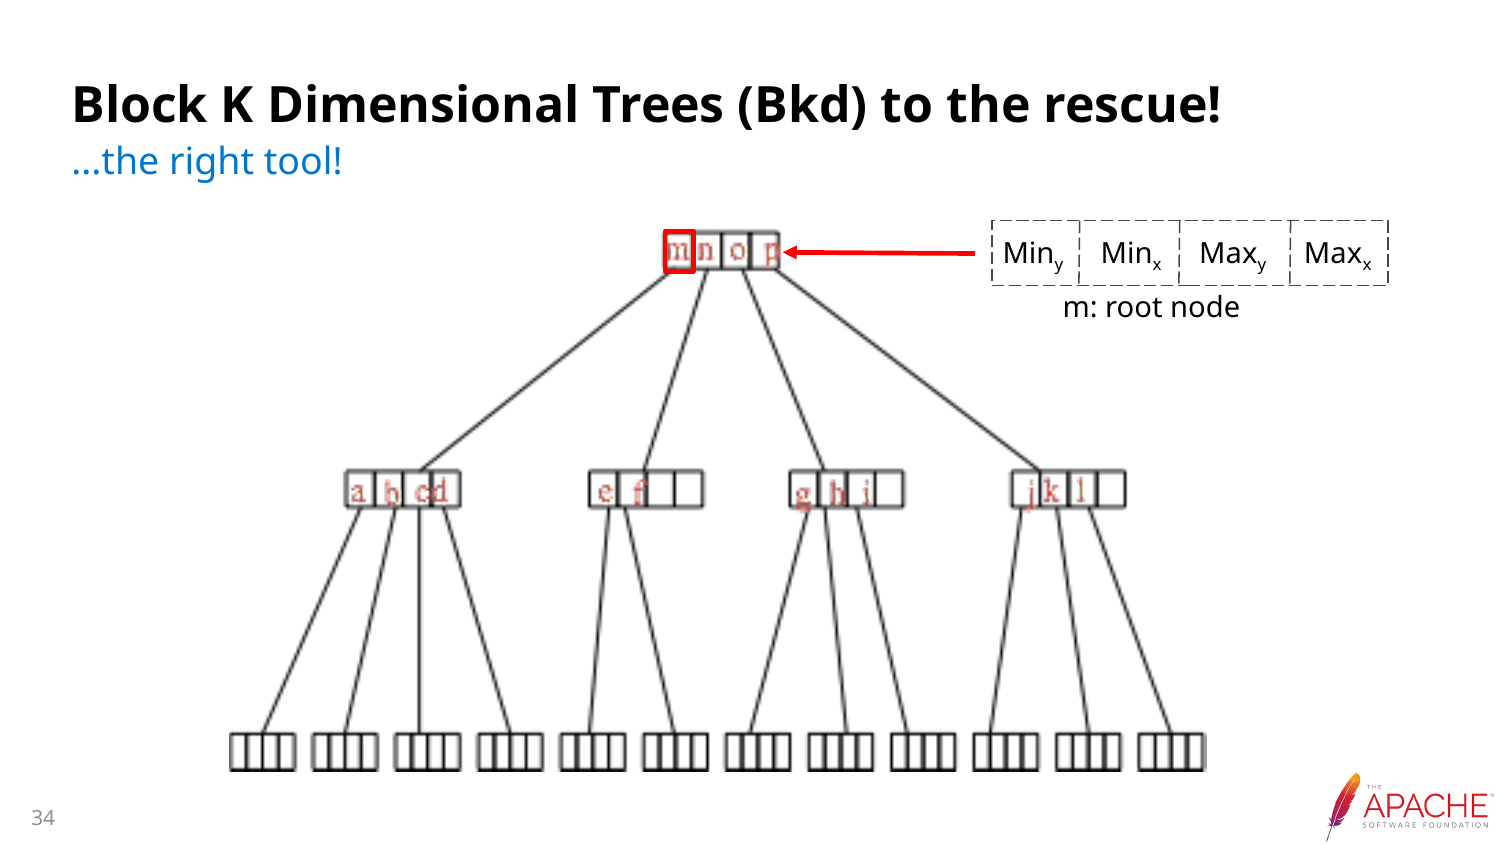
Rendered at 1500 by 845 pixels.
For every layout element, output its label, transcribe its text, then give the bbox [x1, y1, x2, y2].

text_box m: root node [1210, 273, 1325, 326]
text_box ...the right tool! [56, 136, 1363, 194]
text_box [1210, 220, 1289, 273]
title Block K Dimensional Trees (Bkd) to the rescue! [56, 15, 1363, 136]
picture [229, 214, 1207, 773]
text_box [1294, 743, 1500, 845]
text_box [1292, 220, 1389, 286]
text_box Miny Minx Maxy Maxx [1209, 219, 1438, 272]
picture [1326, 773, 1494, 842]
